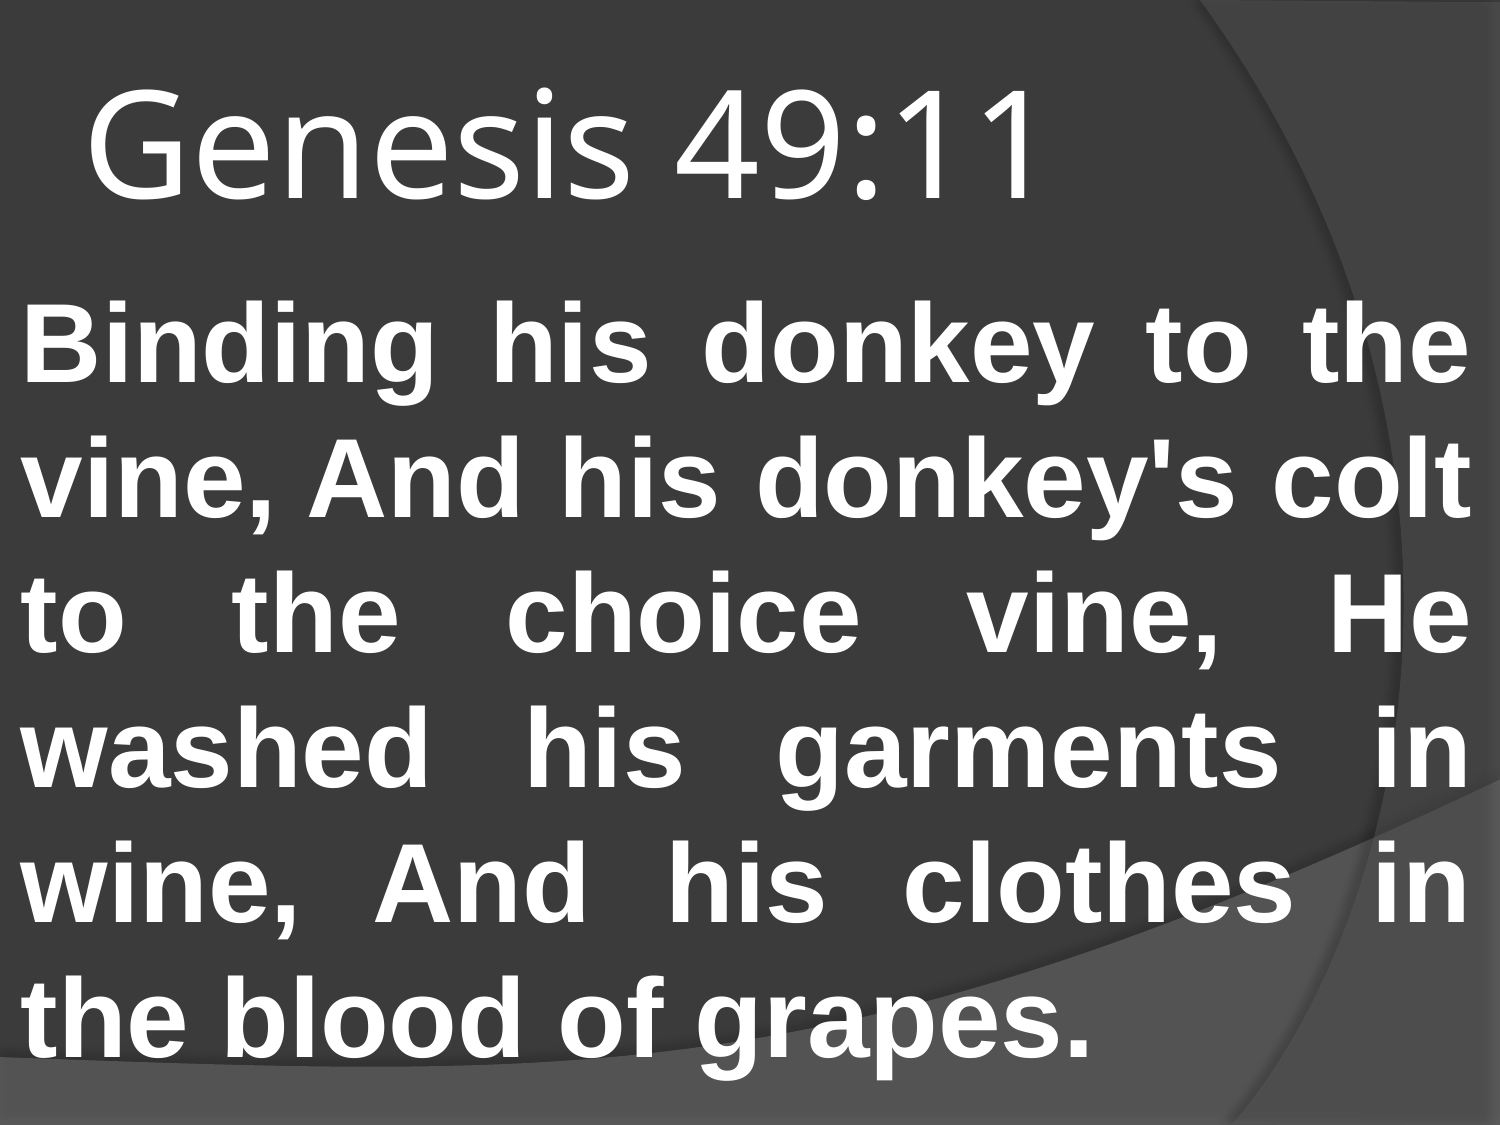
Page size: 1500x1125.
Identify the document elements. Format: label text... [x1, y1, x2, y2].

title Genesis 49:11 [75, 45, 1300, 233]
list Binding his donkey to the vine, And his donkey's colt to the choice vine, He washed his garments in wine, And his clothes in the blood of grapes. [0, 262, 1488, 1125]
